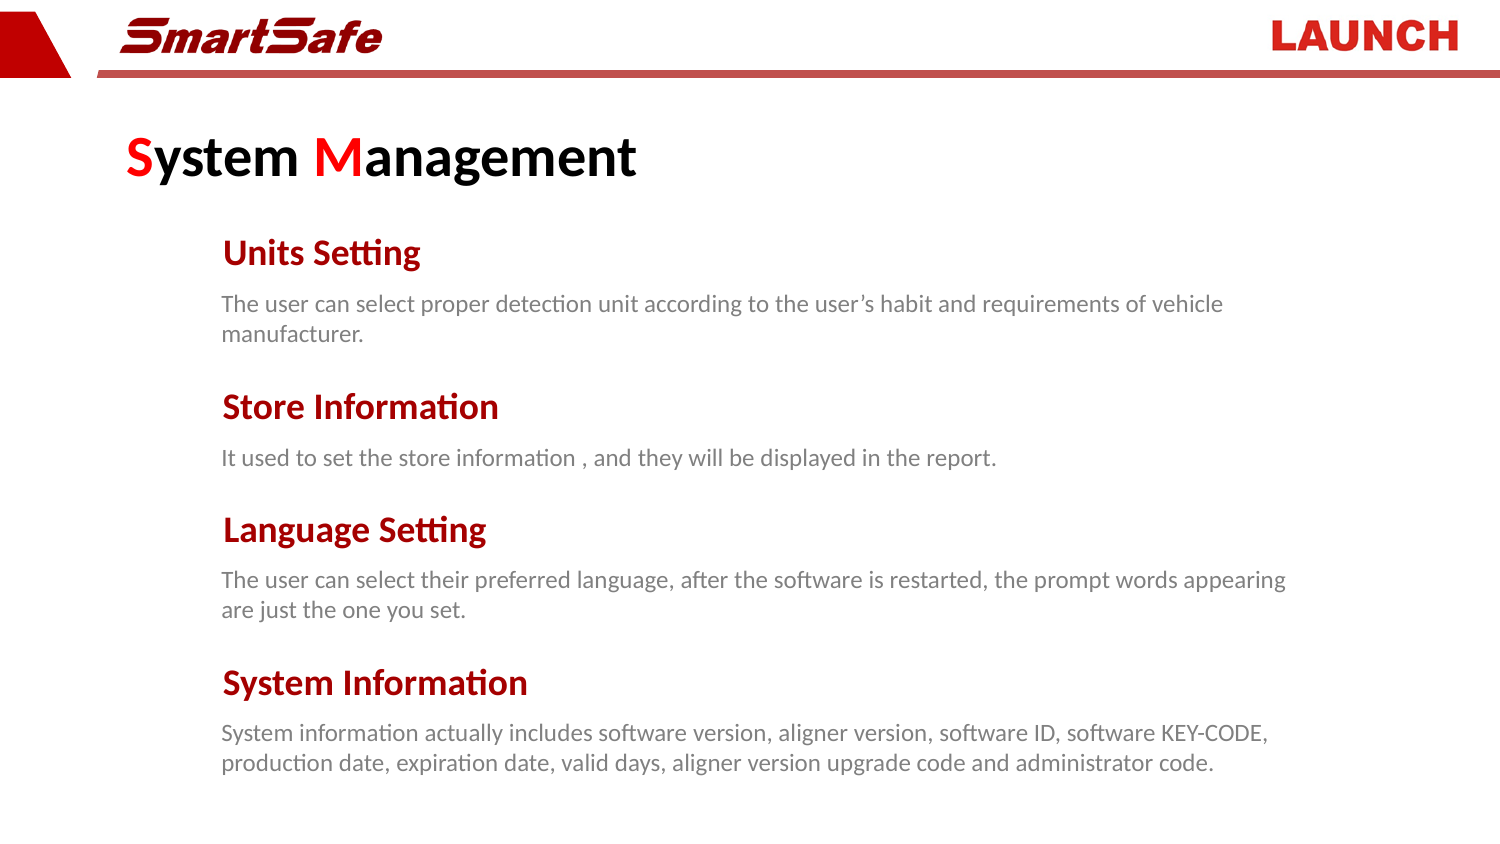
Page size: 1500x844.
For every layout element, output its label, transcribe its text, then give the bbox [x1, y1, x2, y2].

picture [1257, 8, 1471, 63]
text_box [206, 374, 1318, 480]
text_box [206, 220, 1318, 357]
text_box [206, 649, 1318, 786]
picture [112, 8, 389, 63]
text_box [206, 497, 1318, 633]
text_box System Management [112, 118, 680, 198]
